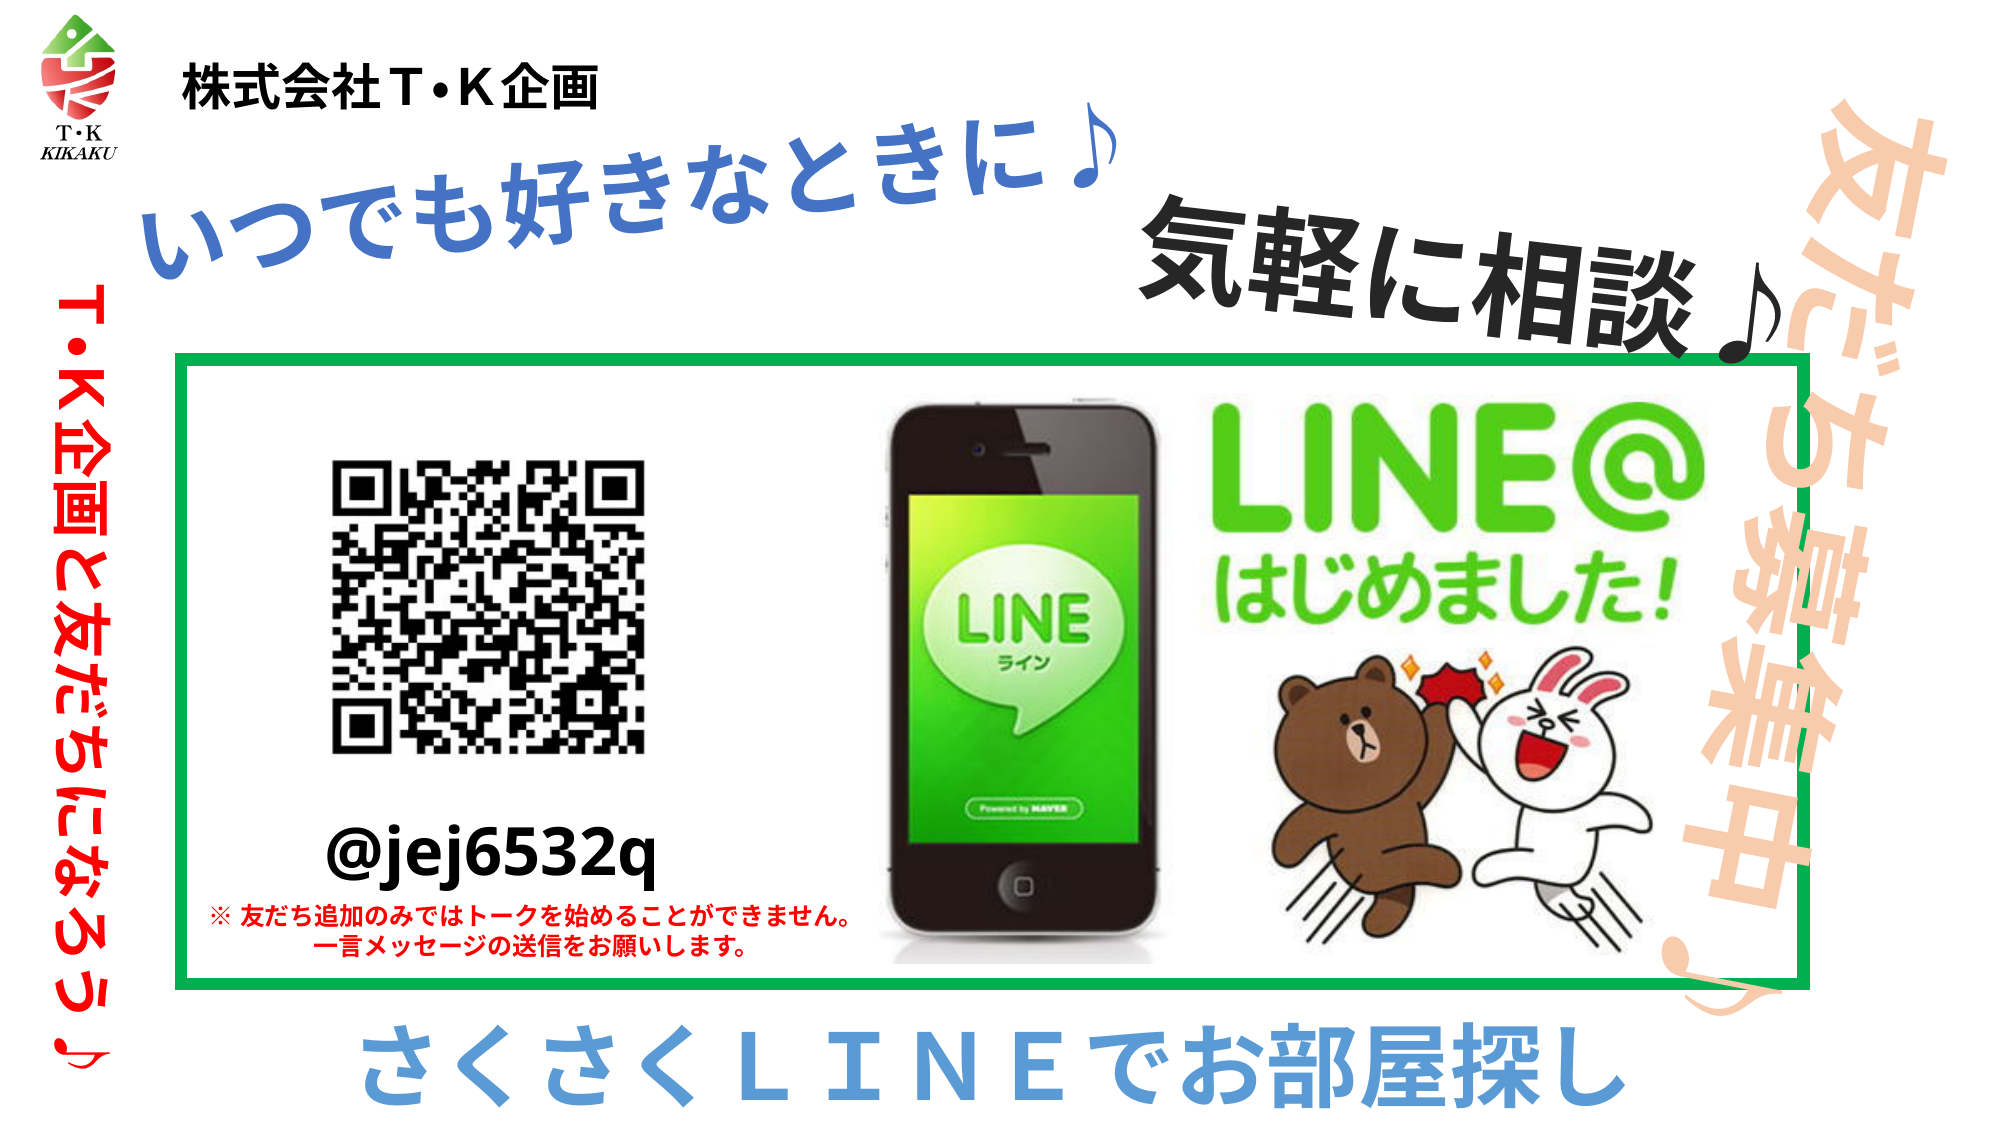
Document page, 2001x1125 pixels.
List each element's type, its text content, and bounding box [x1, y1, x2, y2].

text_box Ｔ・Ｋ企画と友だちになろう♪ [0, 203, 181, 1125]
text_box 友だち募集中♪ [1586, 0, 2000, 1125]
text_box [181, 358, 1706, 985]
text_box いつでも好きなときに♪ [30, 57, 1243, 325]
picture [0, 0, 157, 182]
picture [879, 394, 1708, 964]
text_box ※友だち追加のみではトークを始めることができません。 一言メッセージの送信をお願いします。 [193, 877, 880, 993]
text_box 気軽に相談♪ [1093, 165, 1853, 396]
text_box @jej6532q [301, 788, 684, 877]
text_box 株式会社Ｔ・Ｋ企画 [157, 53, 661, 118]
picture [330, 458, 647, 759]
text_box さくさくＬＩＮＥでお部屋探し [160, 993, 1824, 1125]
